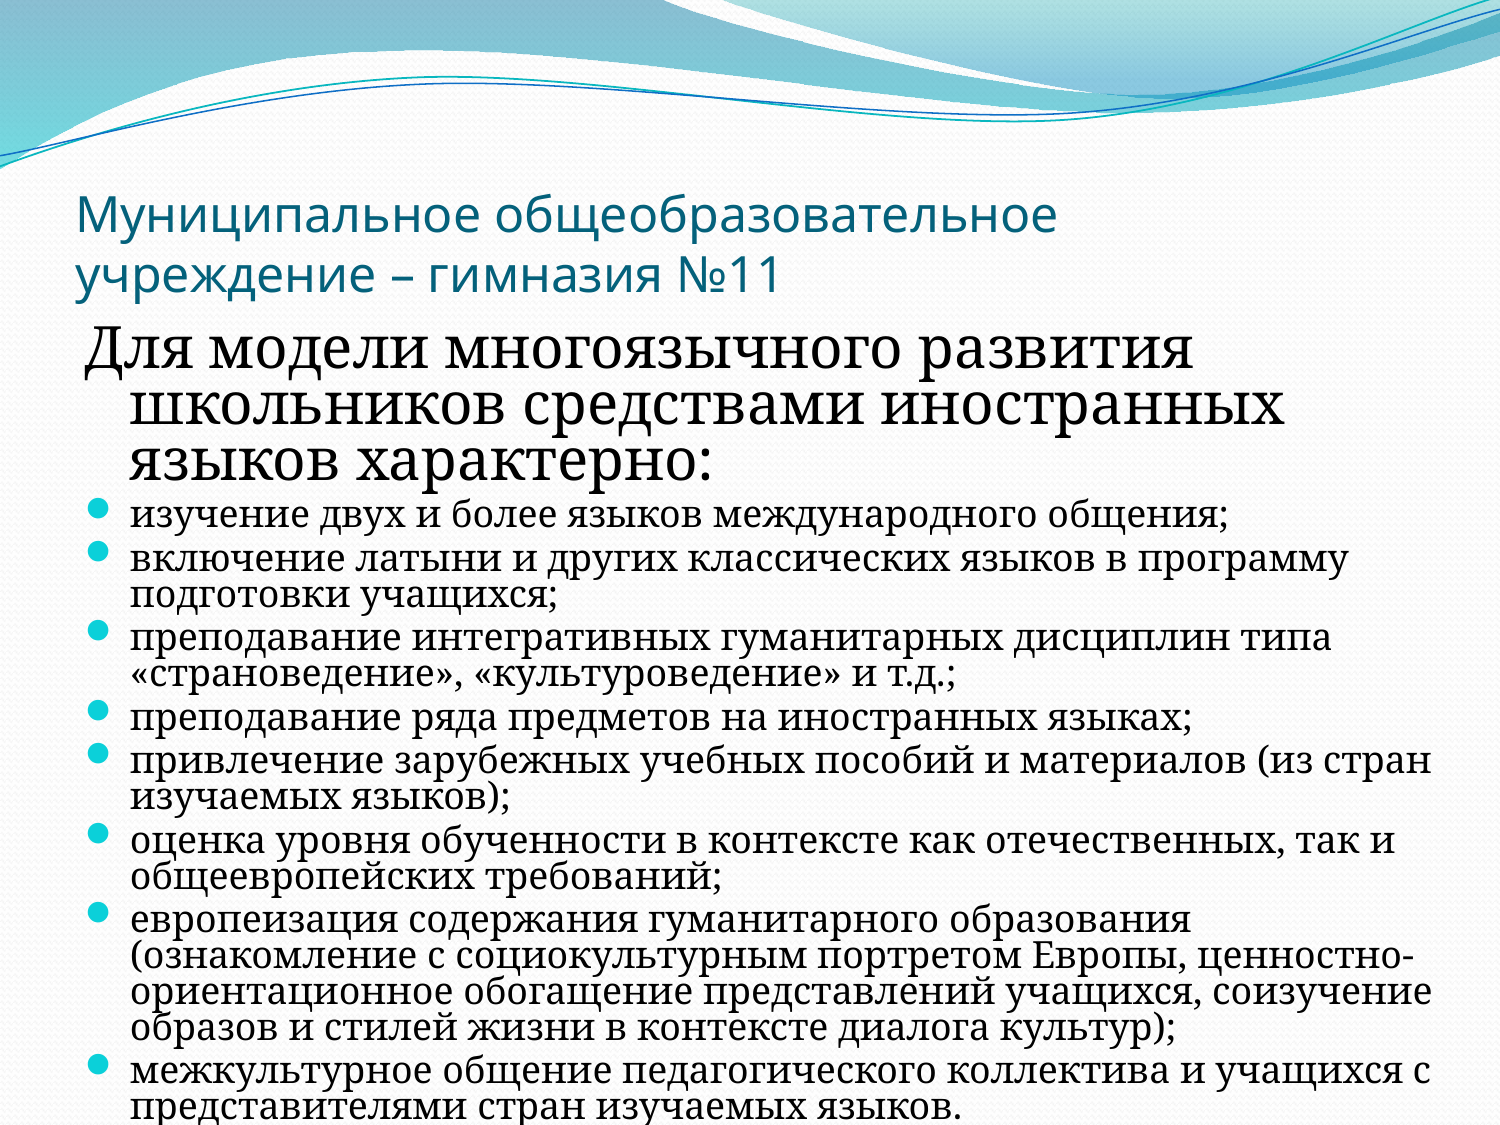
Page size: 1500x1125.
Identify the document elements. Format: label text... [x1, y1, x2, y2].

title Муниципальное общеобразовательное учреждение – гимназия №11 [75, 115, 1425, 303]
list Для модели многоязычного развития школьников средствами иностранных языков характерно: изучение двух и более языков международного общения; включение латыни и других классических языков в программу подготовки учащихся; преподавание интегративных гуманитарных дисциплин типа «страноведение», «культуроведение» и т.д.; преподавание ряда предметов на иностранных языках; привлечение зарубежных учебных пособий и материалов (из стран изучаемых языков); оценка уровня обученности в контексте как отечественных, так и общеевропейских требований; европеизация содержания гуманитарного образования (ознакомление с социокультурным портретом Европы, ценностно-ориентационное обогащение представлений учащихся, соизучение образов и стилей жизни в контексте диалога культур); межкультурное общение педагогического коллектива и учащихся с представителями стран изучаемых языков. [70, 316, 1500, 1125]
